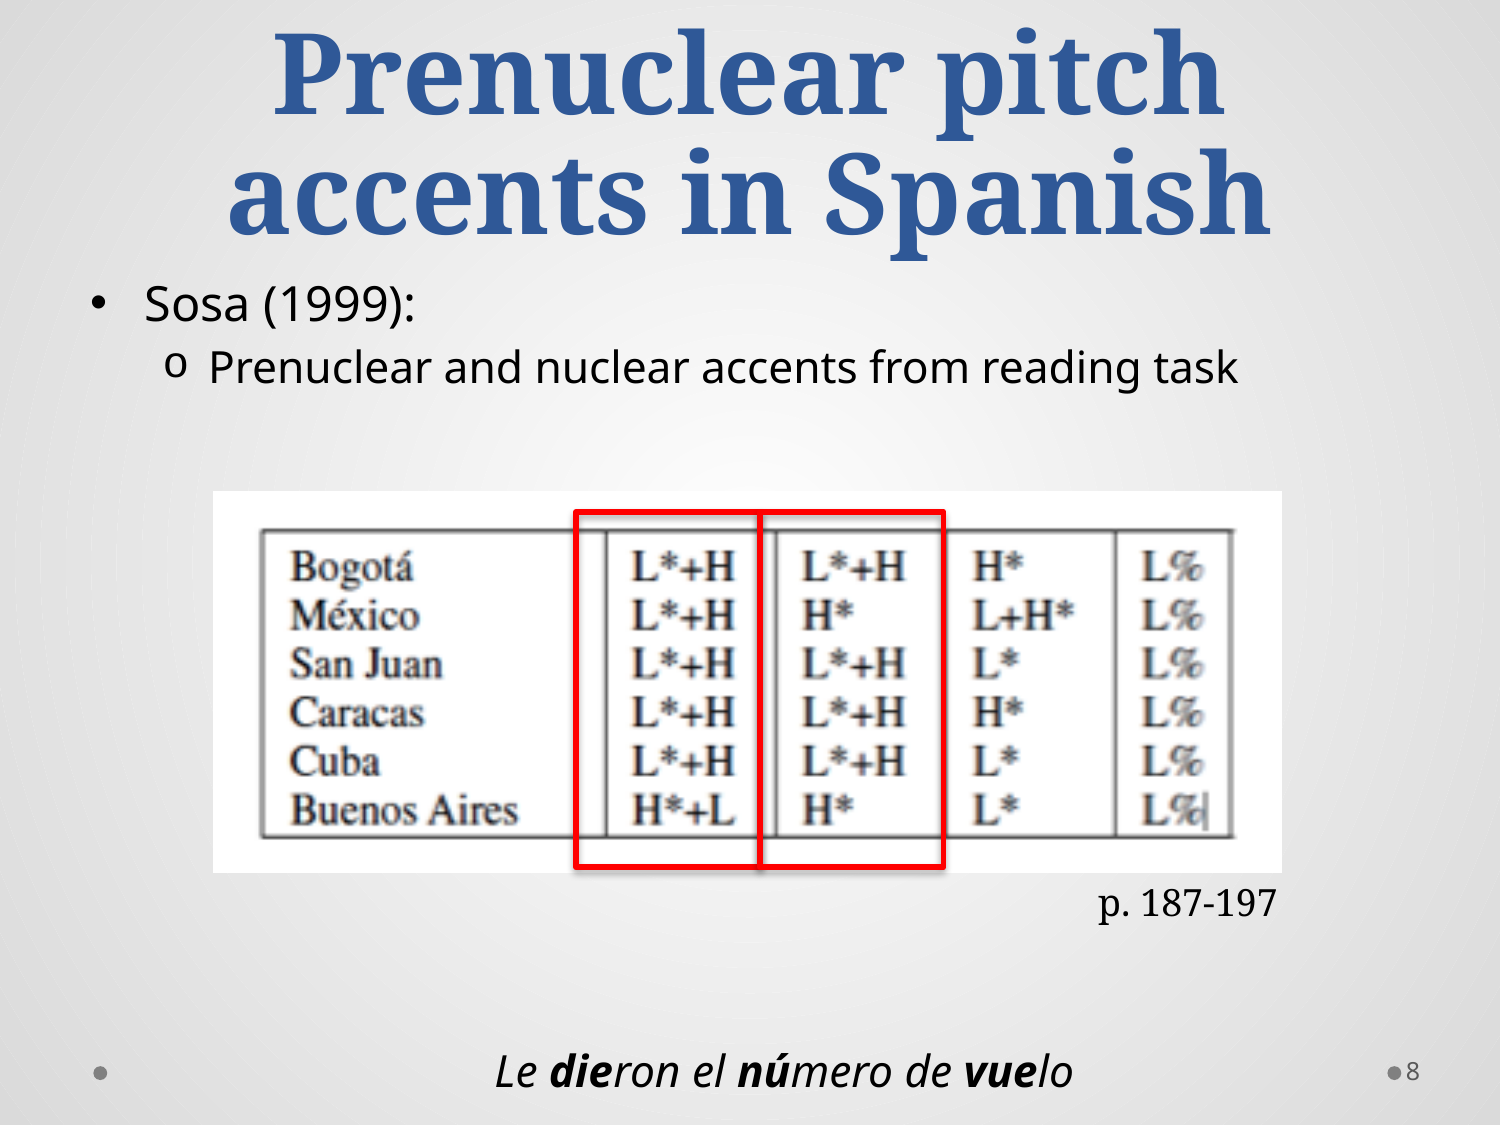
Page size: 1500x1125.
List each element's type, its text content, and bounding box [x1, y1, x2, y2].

text_box p. 187-197 [1083, 871, 1297, 932]
title Prenuclear pitch accents in Spanish [75, 22, 1425, 264]
picture [212, 491, 1283, 874]
slide_number 8 [1401, 1042, 1494, 1103]
list Sosa (1999): Prenuclear and nuclear accents from reading task Le dieron el número de vuelo [75, 264, 1494, 1106]
